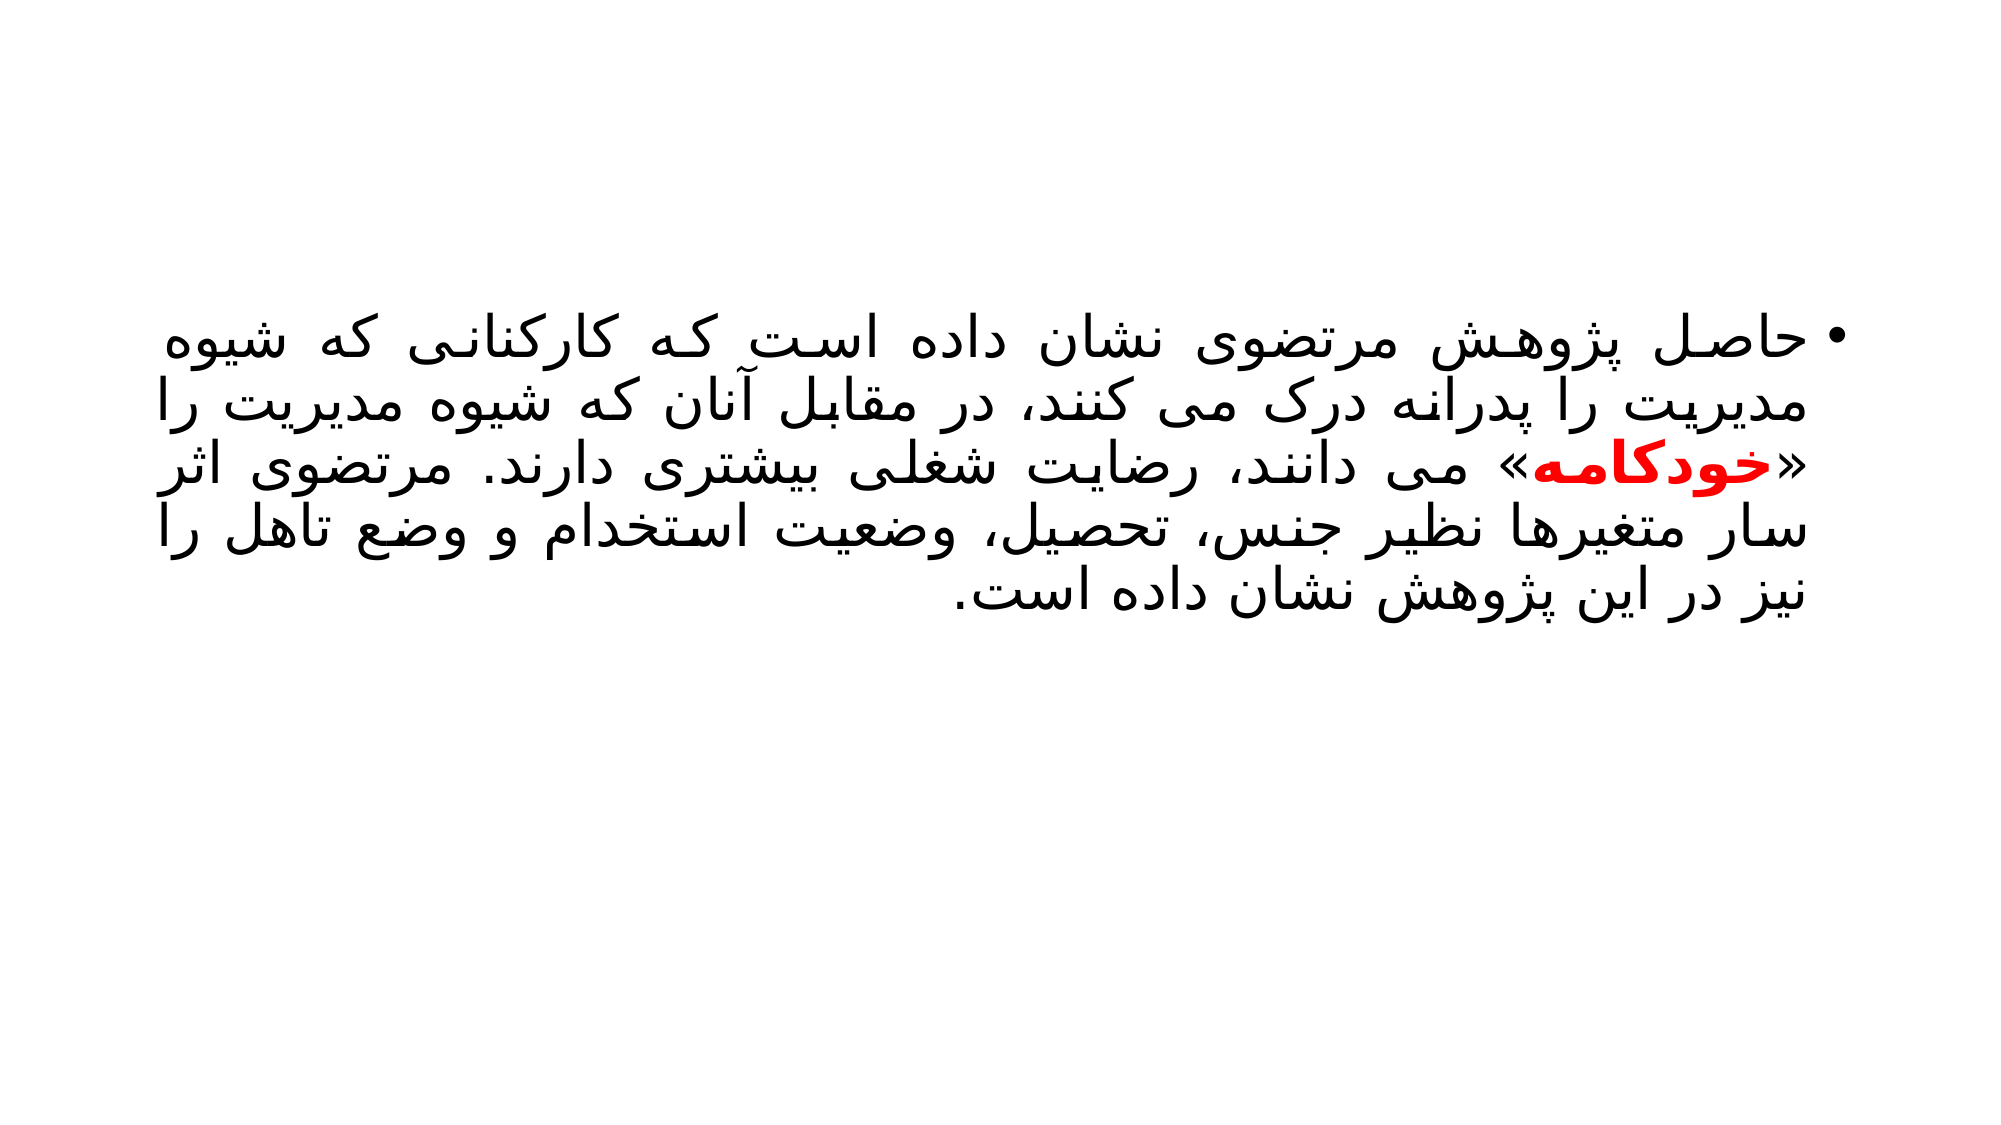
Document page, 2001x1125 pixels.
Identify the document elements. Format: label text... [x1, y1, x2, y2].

list حاصل پژوهش مرتضوی نشان داده است که کارکنانی که شیوه مدیریت را پدرانه درک می کنند، در مقابل آنان که شیوه مدیریت را «خودکامه» می دانند، رضایت شغلی بیشتری دارند. مرتضوی اثر سار متغیرها نظیر جنس، تحصیل، وضعیت استخدام و وضع تاهل را نیز در این پژوهش نشان داده است. [137, 299, 1863, 1014]
